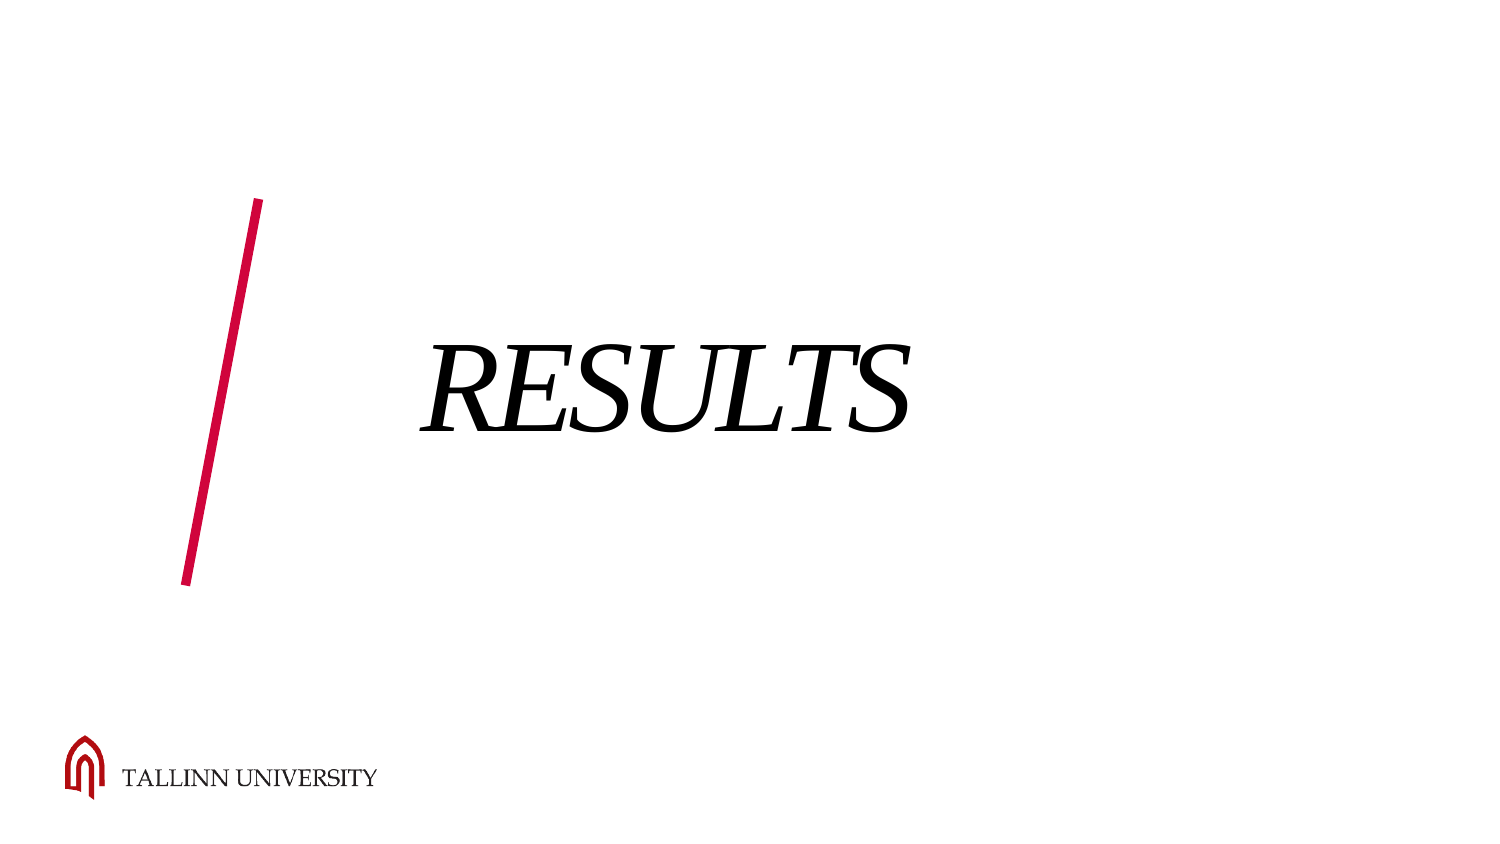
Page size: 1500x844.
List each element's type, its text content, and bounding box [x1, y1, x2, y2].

title RESULTS [405, 233, 1415, 580]
picture [65, 735, 377, 800]
